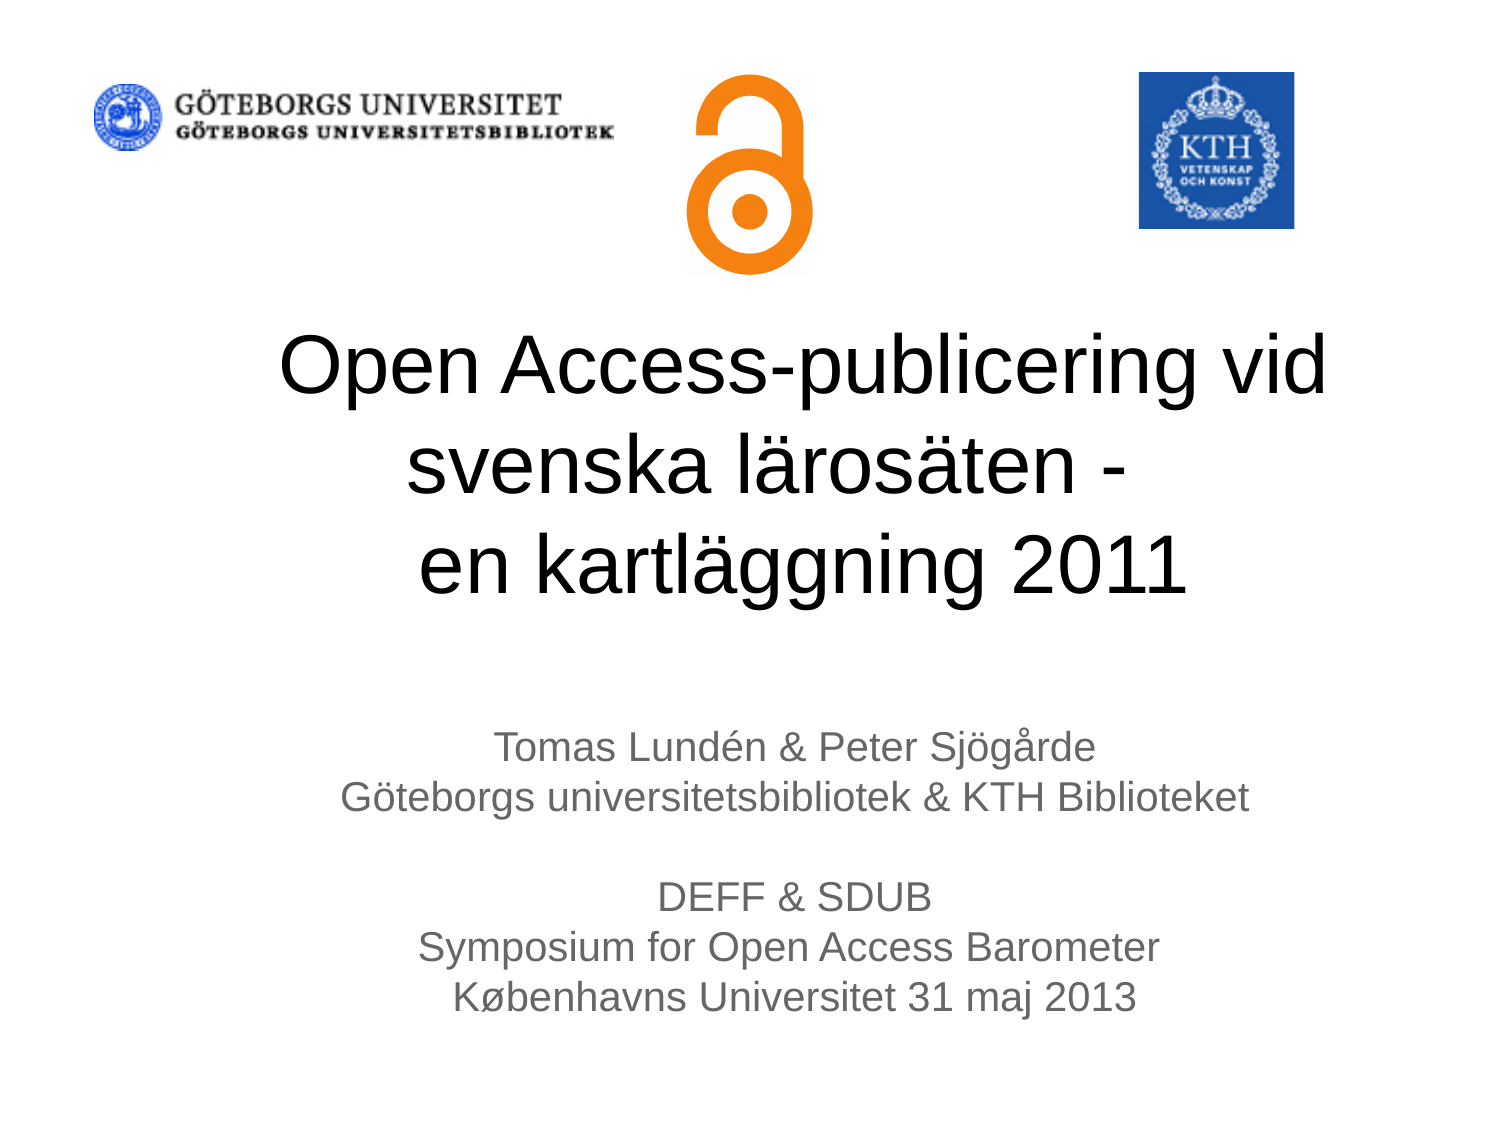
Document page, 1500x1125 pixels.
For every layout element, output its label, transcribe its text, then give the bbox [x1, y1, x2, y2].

text_box [684, 72, 815, 277]
title Open Access-publicering vid svenska lärosäten - en kartläggning 2011 [141, 337, 1417, 626]
text_box [1138, 72, 1295, 229]
subtitle Tomas Lundén & Peter Sjögårde Göteborgs universitetsbibliotek & KTH Biblioteket DEFF & SDUB Symposium for Open Access Barometer Københavns Universitet 31 maj 2013 [112, 704, 1447, 1070]
picture [94, 83, 614, 152]
